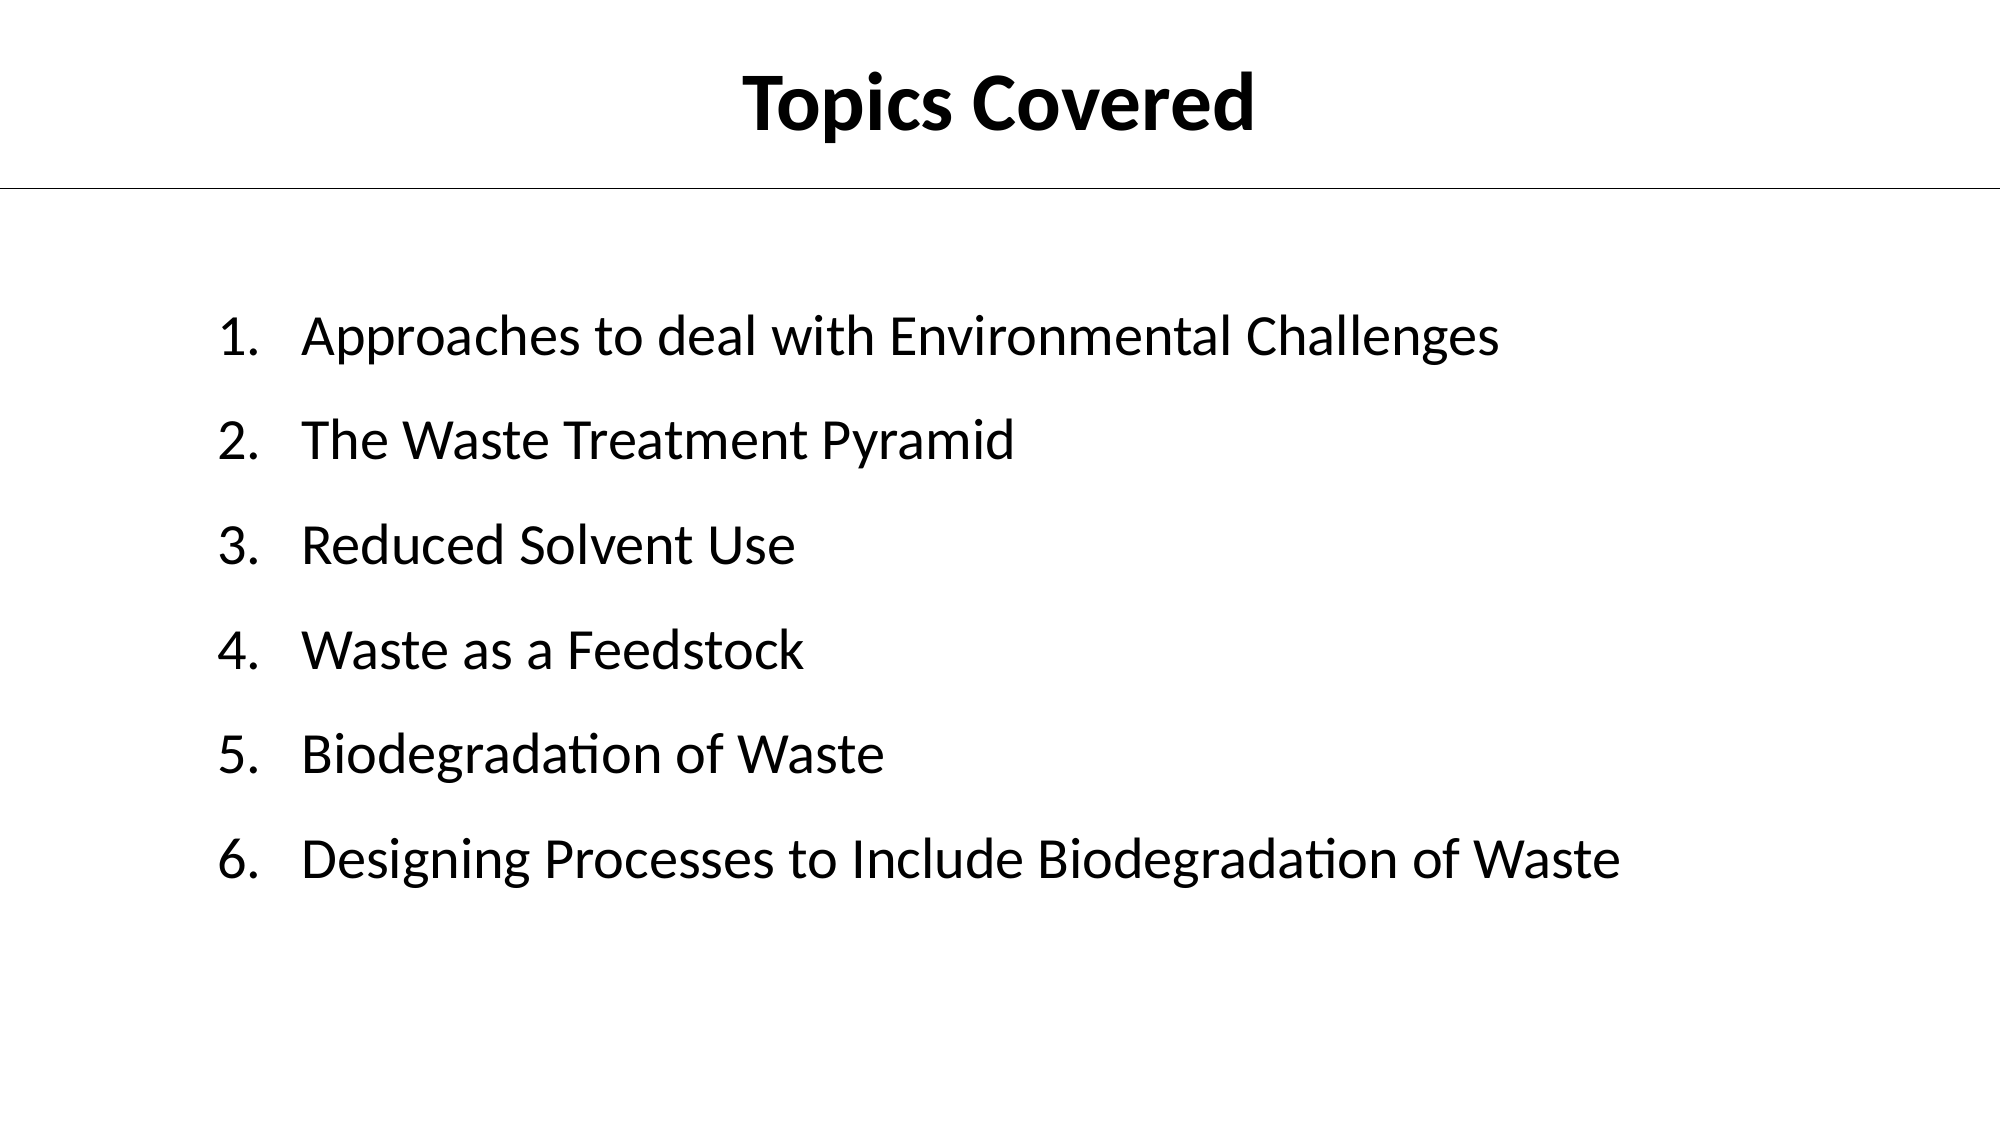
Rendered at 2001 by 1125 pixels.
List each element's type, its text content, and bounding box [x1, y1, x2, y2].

text_box Approaches to deal with Environmental Challenges The Waste Treatment Pyramid Reduced Solvent Use Waste as a Feedstock Biodegradation of Waste Designing Processes to Include Biodegradation of Waste [202, 279, 1655, 898]
text_box Topics Covered [727, 39, 1273, 155]
